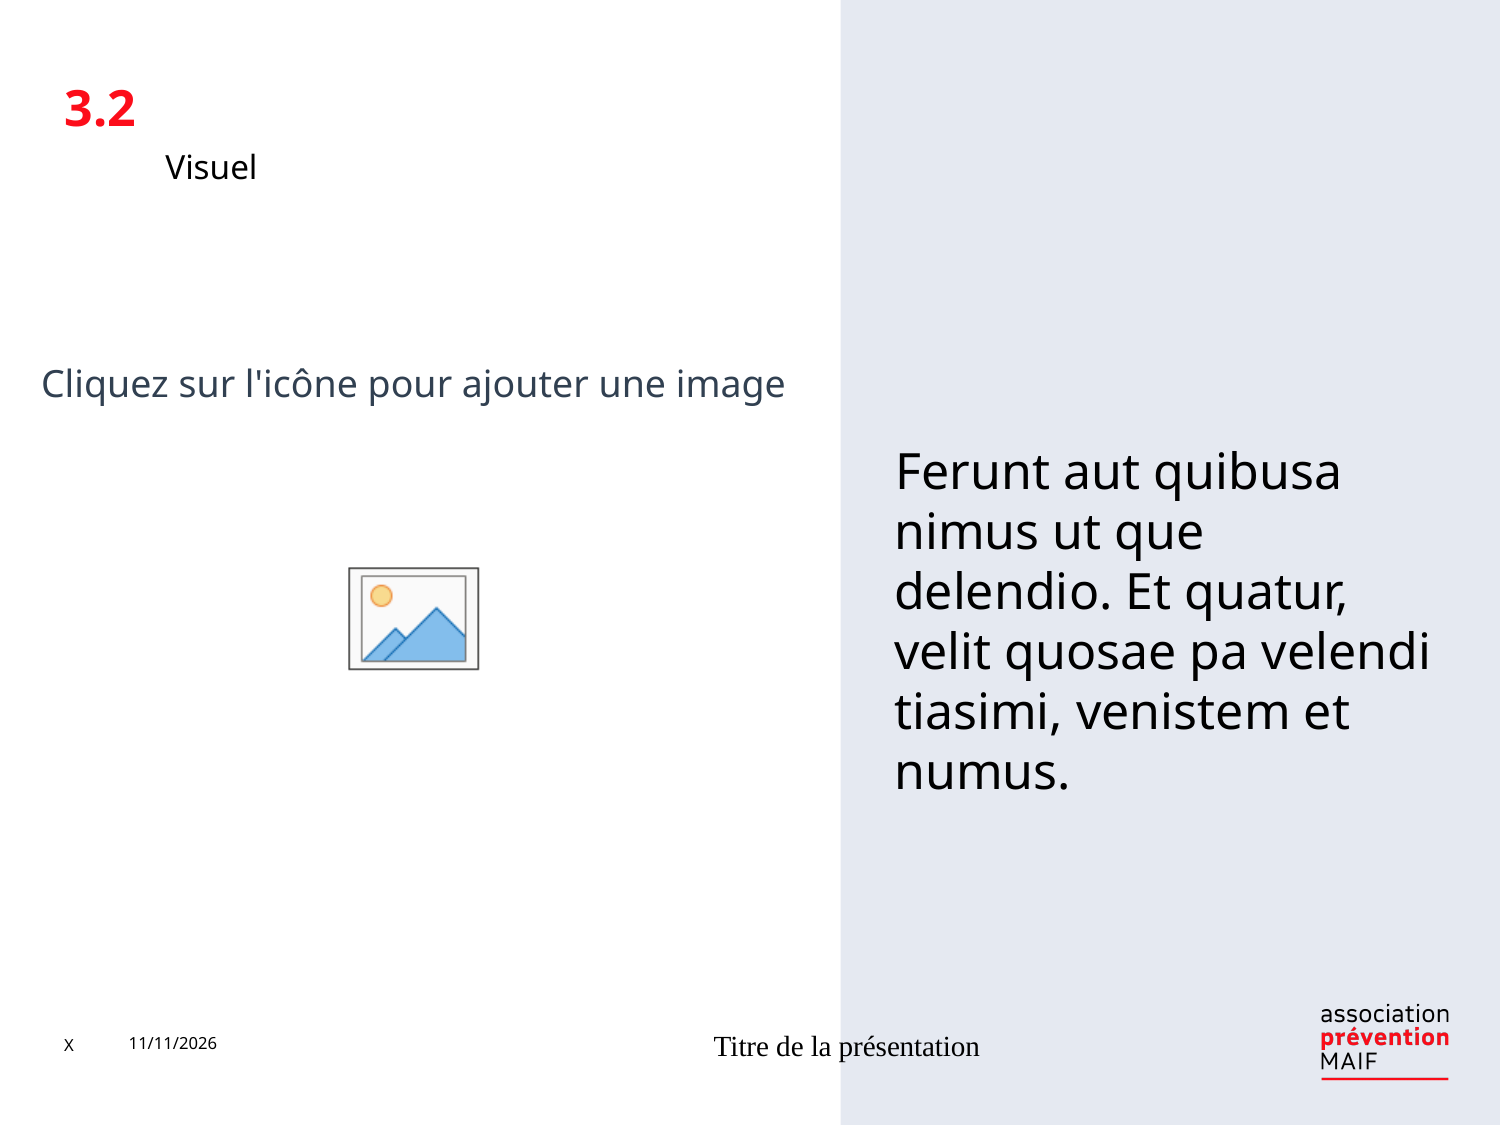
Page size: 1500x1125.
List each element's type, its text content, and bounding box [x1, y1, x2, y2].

footer Titre de la présentation [243, 1014, 1450, 1075]
picture [1305, 987, 1465, 1097]
list Visuel [148, 138, 1452, 194]
list 3.2 [50, 75, 149, 138]
picture [148, 352, 680, 885]
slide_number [114, 1014, 243, 1075]
list Ferunt aut quibusa nimus ut que delendio. Et quatur, velit quosae pa velendi tiasimi, venistem et numus. [882, 428, 1450, 811]
slide_number X [49, 1014, 114, 1075]
